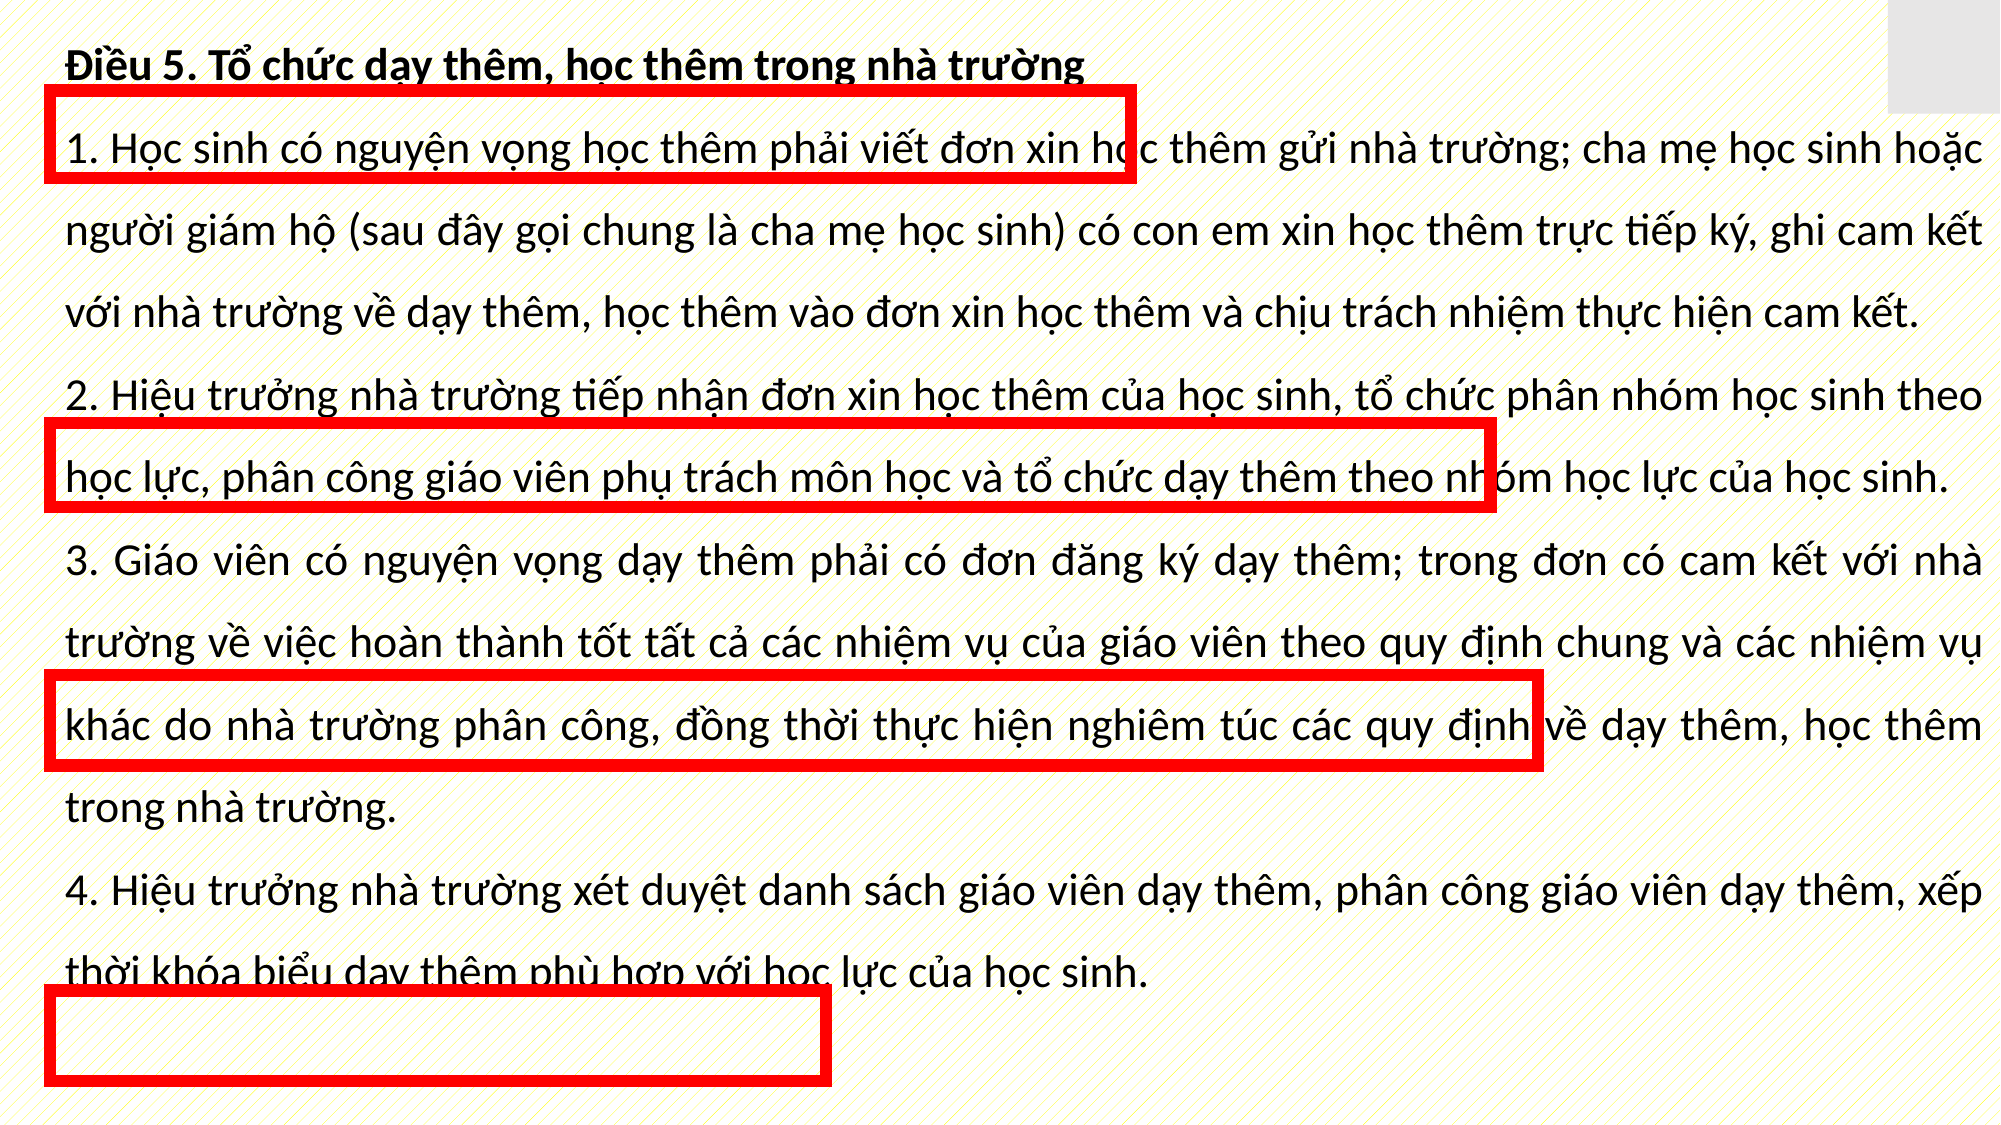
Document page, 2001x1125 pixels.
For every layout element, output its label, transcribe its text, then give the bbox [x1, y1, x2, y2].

text_box [49, 990, 827, 1082]
text_box [49, 422, 1492, 508]
text_box [49, 89, 1132, 179]
text_box Điều 5. Tổ chức dạy thêm, học thêm trong nhà trường 1. Học sinh có nguyện vọng học thêm phải viết đơn xin học thêm gửi nhà trường; cha mẹ học sinh hoặc người giám hộ (sau đây gọi chung là cha mẹ học sinh) có con em xin học thêm trực tiếp ký, ghi cam kết với nhà trường về dạy thêm, học thêm vào đơn xin học thêm và chịu trách nhiệm thực hiện cam kết. 2. Hiệu trưởng nhà trường tiếp nhận đơn xin học thêm của học sinh, tổ chức phân nhóm học sinh theo học lực, phân công giáo viên phụ trách môn học và tổ chức dạy thêm theo nhóm học lực của học sinh. 3. Giáo viên có nguyện vọng dạy thêm phải có đơn đăng ký dạy thêm; trong đơn có cam kết với nhà trường về việc hoàn thành tốt tất cả các nhiệm vụ của giáo viên theo quy định chung và các nhiệm vụ khác do nhà trường phân công, đồng thời thực hiện nghiêm túc các quy định về dạy thêm, học thêm trong nhà trường. 4. Hiệu trưởng nhà trường xét duyệt danh sách giáo viên dạy thêm, phân công giáo viên dạy thêm, xếp thời khóa biểu dạy thêm phù hợp với học lực của học sinh. [49, 0, 2000, 1087]
text_box [1887, 0, 2000, 115]
text_box [49, 674, 1539, 767]
